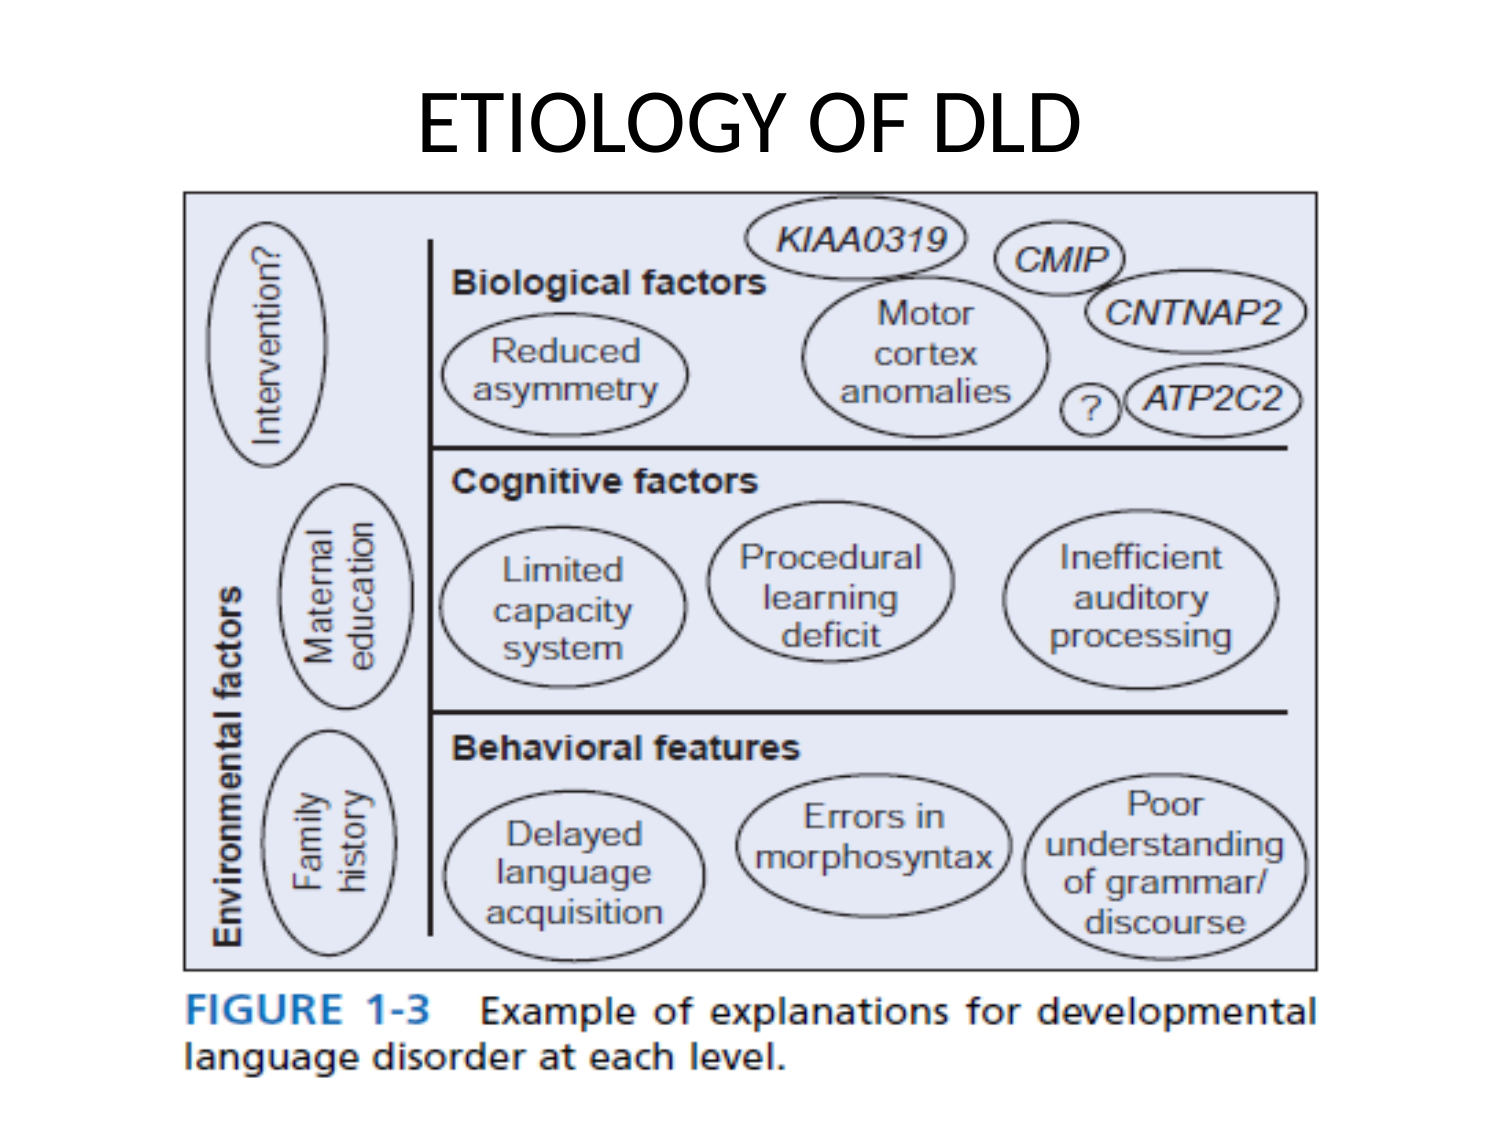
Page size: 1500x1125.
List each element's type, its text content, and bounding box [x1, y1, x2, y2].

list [162, 162, 1338, 1088]
title ETIOLOGY OF DLD [75, 45, 1425, 188]
